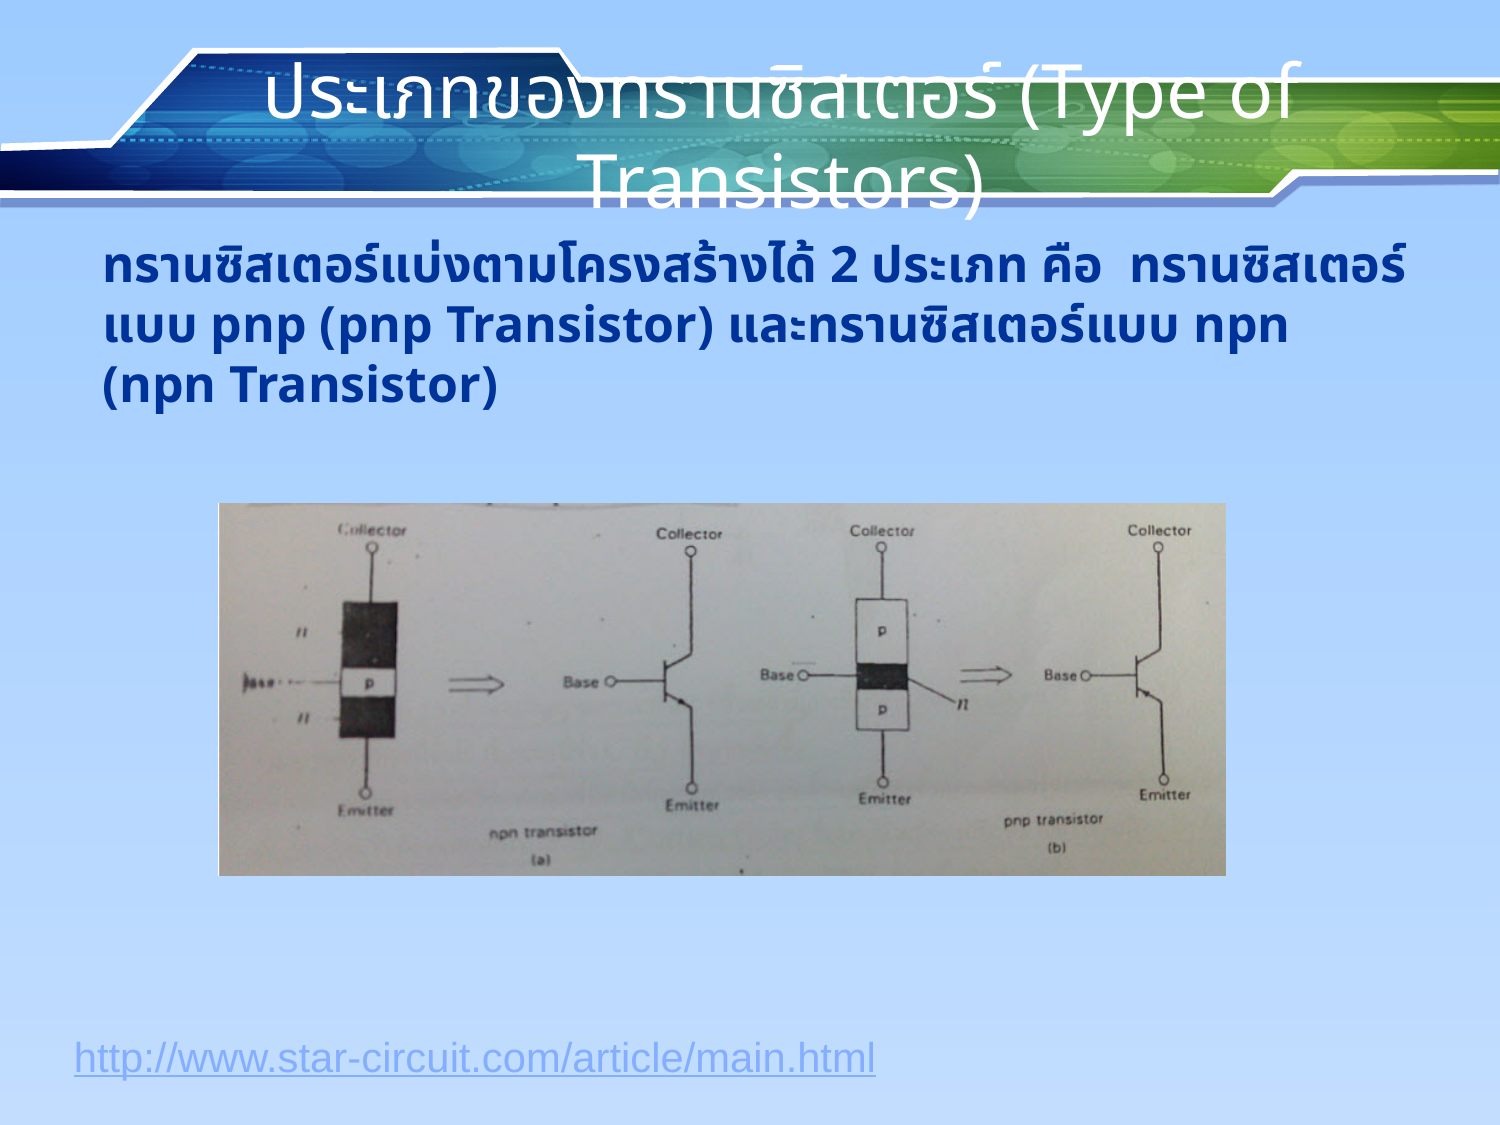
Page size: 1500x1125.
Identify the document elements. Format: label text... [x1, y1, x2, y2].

list ทรานซิสเตอร์แบ่งตามโครงสร้างได้ 2 ประเภท คือ ทรานซิสเตอร์แบบ pnp (pnp Transistor) และทรานซิสเตอร์แบบ npn (npn Transistor) [87, 224, 1438, 1086]
picture [218, 503, 1226, 876]
picture [0, 52, 1500, 193]
title ประเภทของทรานซิสเตอร์ (Type of Transistors) [174, 87, 1388, 180]
text_box http://www.star-circuit.com/article/main.html [59, 1023, 892, 1088]
